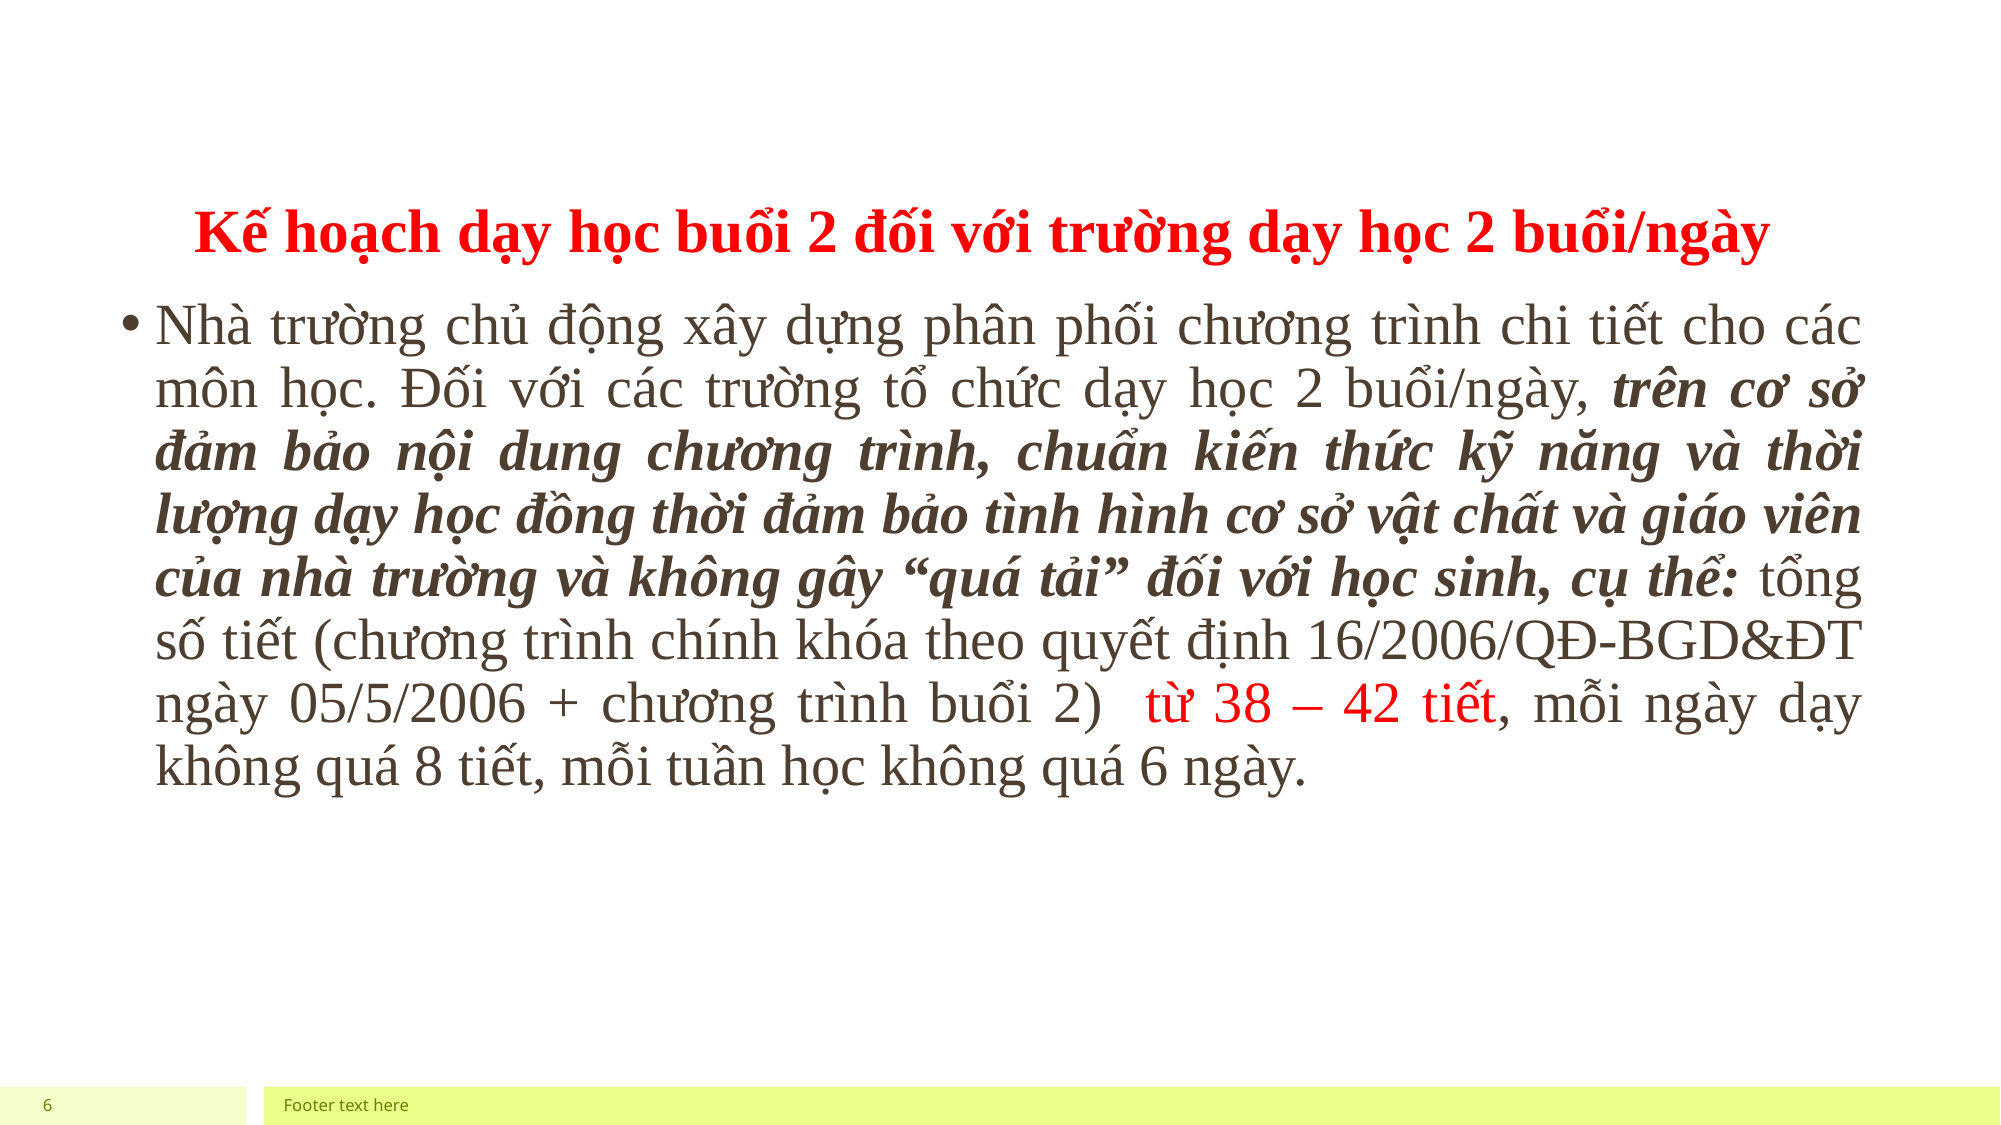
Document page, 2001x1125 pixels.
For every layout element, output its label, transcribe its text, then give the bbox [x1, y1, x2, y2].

slide_number 6 [0, 1087, 68, 1125]
footer Footer text here [268, 1087, 1769, 1125]
title Kế hoạch dạy học buổi 2 đối với trường dạy học 2 buổi/ngày [67, 158, 1916, 298]
list Nhà trường chủ động xây dựng phân phối chương trình chi tiết cho các môn học. Đối với các trường tổ chức dạy học 2 buổi/ngày, trên cơ sở đảm bảo nội dung chương trình, chuẩn kiến thức kỹ năng và thời lượng dạy học đồng thời đảm bảo tình hình cơ sở vật chất và giáo viên của nhà trường và không gây “quá tải” đối với học sinh, cụ thể: tổng số tiết (chương trình chính khóa theo quyết định 16/2006/QĐ-BGD&ĐT ngày 05/5/2006 + chương trình buổi 2) từ 38 – 42 tiết, mỗi ngày dạy không quá 8 tiết, mỗi tuần học không quá 6 ngày. [105, 287, 1879, 859]
